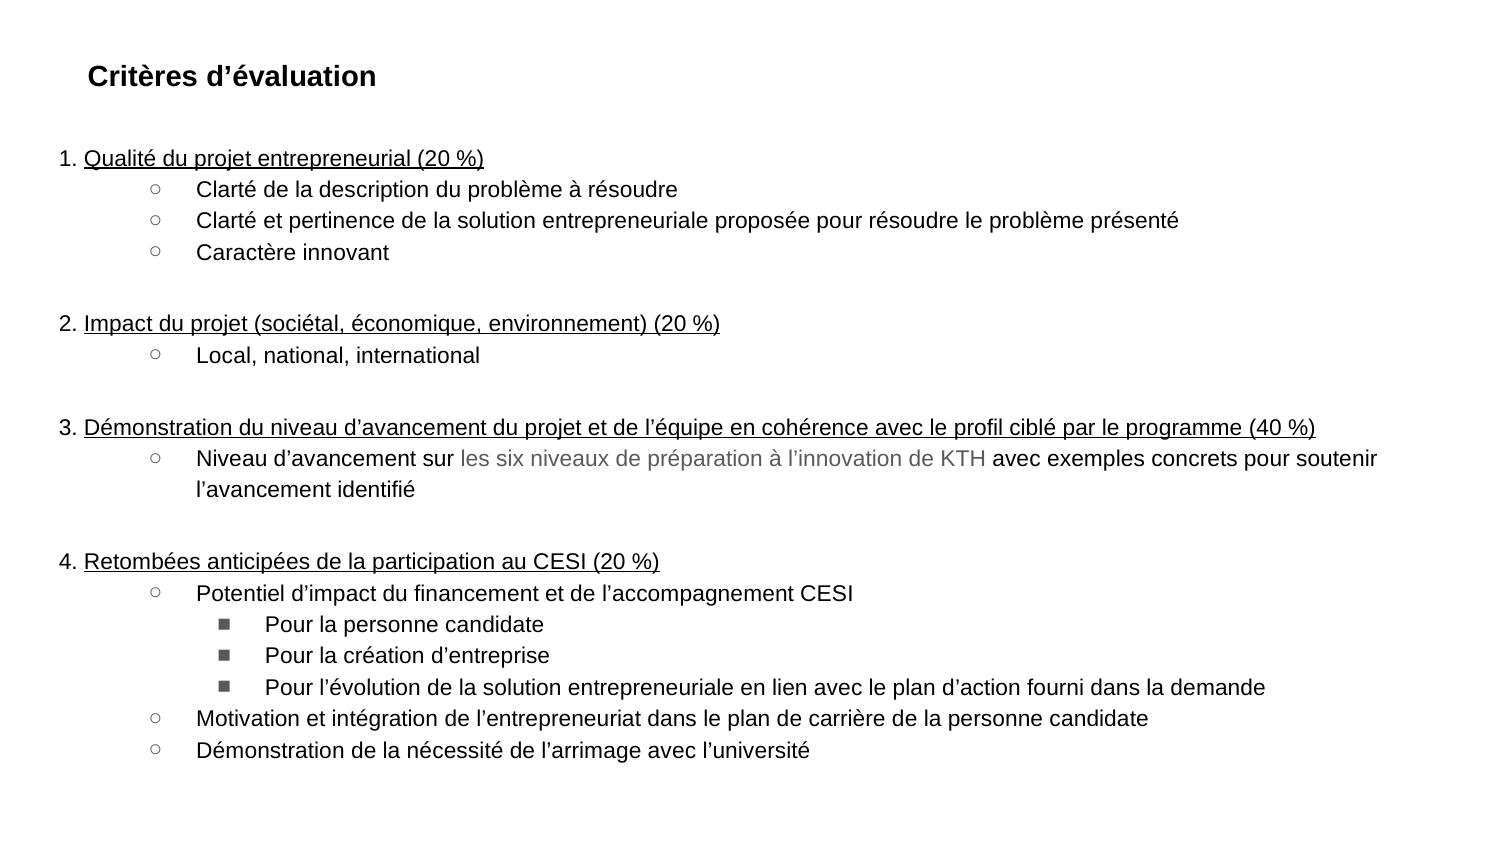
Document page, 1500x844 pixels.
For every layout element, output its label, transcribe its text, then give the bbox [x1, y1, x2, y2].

title Critères d’évaluation [72, 42, 1367, 92]
list 1. Qualité du projet entrepreneurial (20 %) Clarté de la description du problème à résoudre Clarté et pertinence de la solution entrepreneuriale proposée pour résoudre le problème présenté Caractère innovant 2. Impact du projet (sociétal, économique, environnement) (20 %) Local, national, international 3. Démonstration du niveau d’avancement du projet et de l’équipe en cohérence avec le profil ciblé par le programme (40 %) Niveau d’avancement sur les six niveaux de préparation à l’innovation de KTH avec exemples concrets pour soutenir l’avancement identifié 4. Retombées anticipées de la participation au CESI (20 %) Potentiel d’impact du financement et de l’accompagnement CESI Pour la personne candidate Pour la création d’entreprise Pour l’évolution de la solution entrepreneuriale en lien avec le plan d’action fourni dans la demande Motivation et intégration de l’entrepreneuriat dans le plan de carrière de la personne candidate Démonstration de la nécessité de l’arrimage avec l’université [43, 124, 1467, 784]
